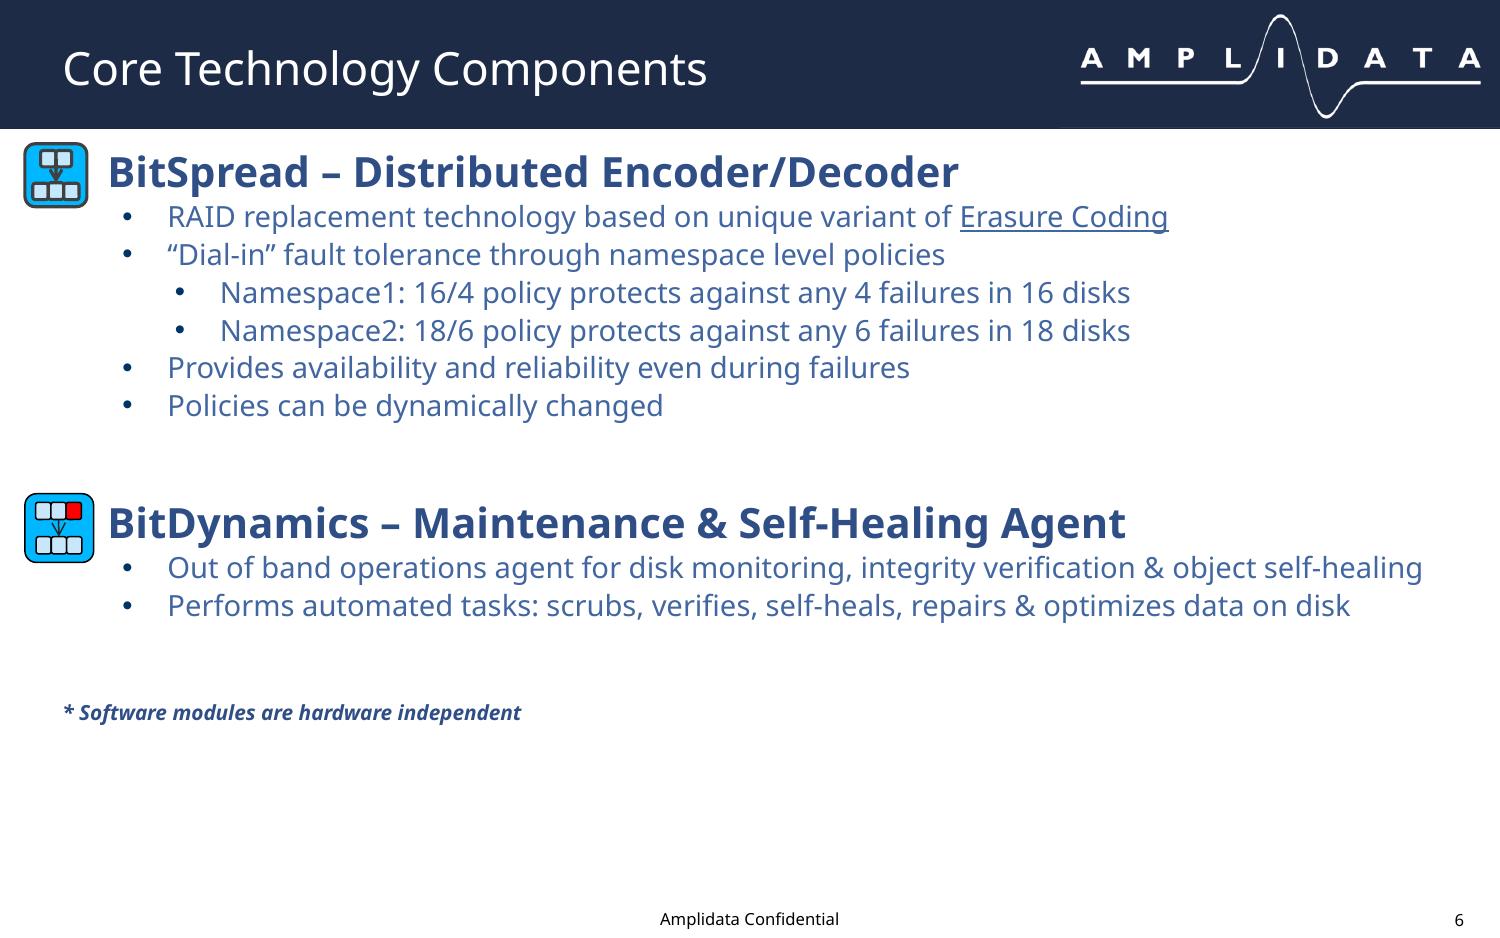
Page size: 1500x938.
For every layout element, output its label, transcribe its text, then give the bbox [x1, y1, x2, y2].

list BitSpread – Distributed Encoder/Decoder RAID replacement technology based on unique variant of Erasure Coding “Dial-in” fault tolerance through namespace level policies Namespace1: 16/4 policy protects against any 4 failures in 16 disks Namespace2: 18/6 policy protects against any 6 failures in 18 disks Provides availability and reliability even during failures Policies can be dynamically changed BitDynamics – Maintenance & Self-Healing Agent Out of band operations agent for disk monitoring, integrity verification & object self-healing Performs automated tasks: scrubs, verifies, self-heals, repairs & optimizes data on disk * Software modules are hardware independent [62, 145, 1477, 886]
footer Amplidata Confidential [362, 906, 1138, 932]
slide_number 6 [1189, 911, 1477, 932]
picture [1059, 0, 1500, 128]
picture [0, 129, 1500, 938]
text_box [24, 143, 88, 207]
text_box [24, 493, 94, 563]
title Core Technology Components [62, 9, 1053, 123]
